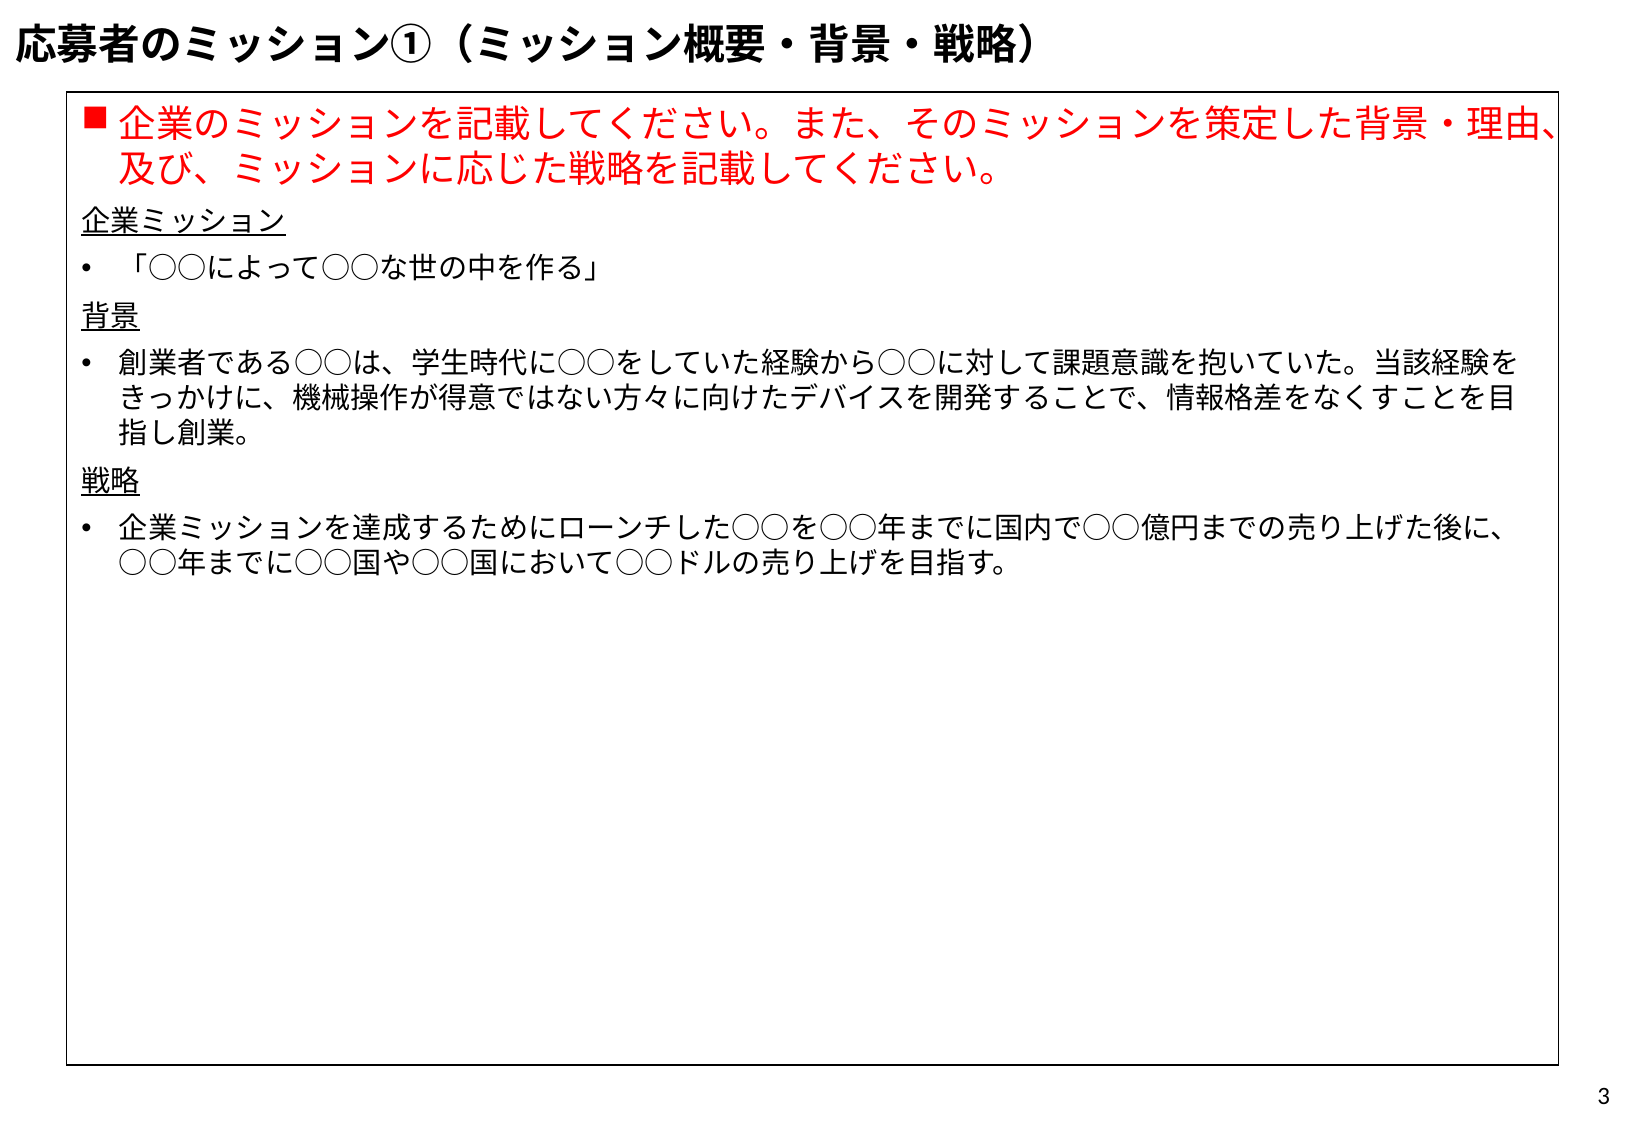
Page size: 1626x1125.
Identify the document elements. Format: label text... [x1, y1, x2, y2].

slide_number 2 [1259, 1065, 1625, 1125]
text_box 企業のミッションを記載してください。また、そのミッションを策定した背景・理由、及び、ミッションに応じた戦略を記載してください。 企業ミッション 「○○によって○○な世の中を作る」 背景 創業者である○○は、学生時代に○○をしていた経験から○○に対して課題意識を抱いていた。当該経験をきっかけに、機械操作が得意ではない方々に向けたデバイスを開発することで、情報格差をなくすことを目指し創業。 戦略 企業ミッションを達成するためにローンチした○○を○○年までに国内で○○億円までの売り上げた後に、 ○○年までに○○国や○○国において○○ドルの売り上げを目指す。 [66, 92, 1559, 1065]
title 応募者のミッション①（ミッション概要・背景・戦略） [0, 0, 1402, 93]
